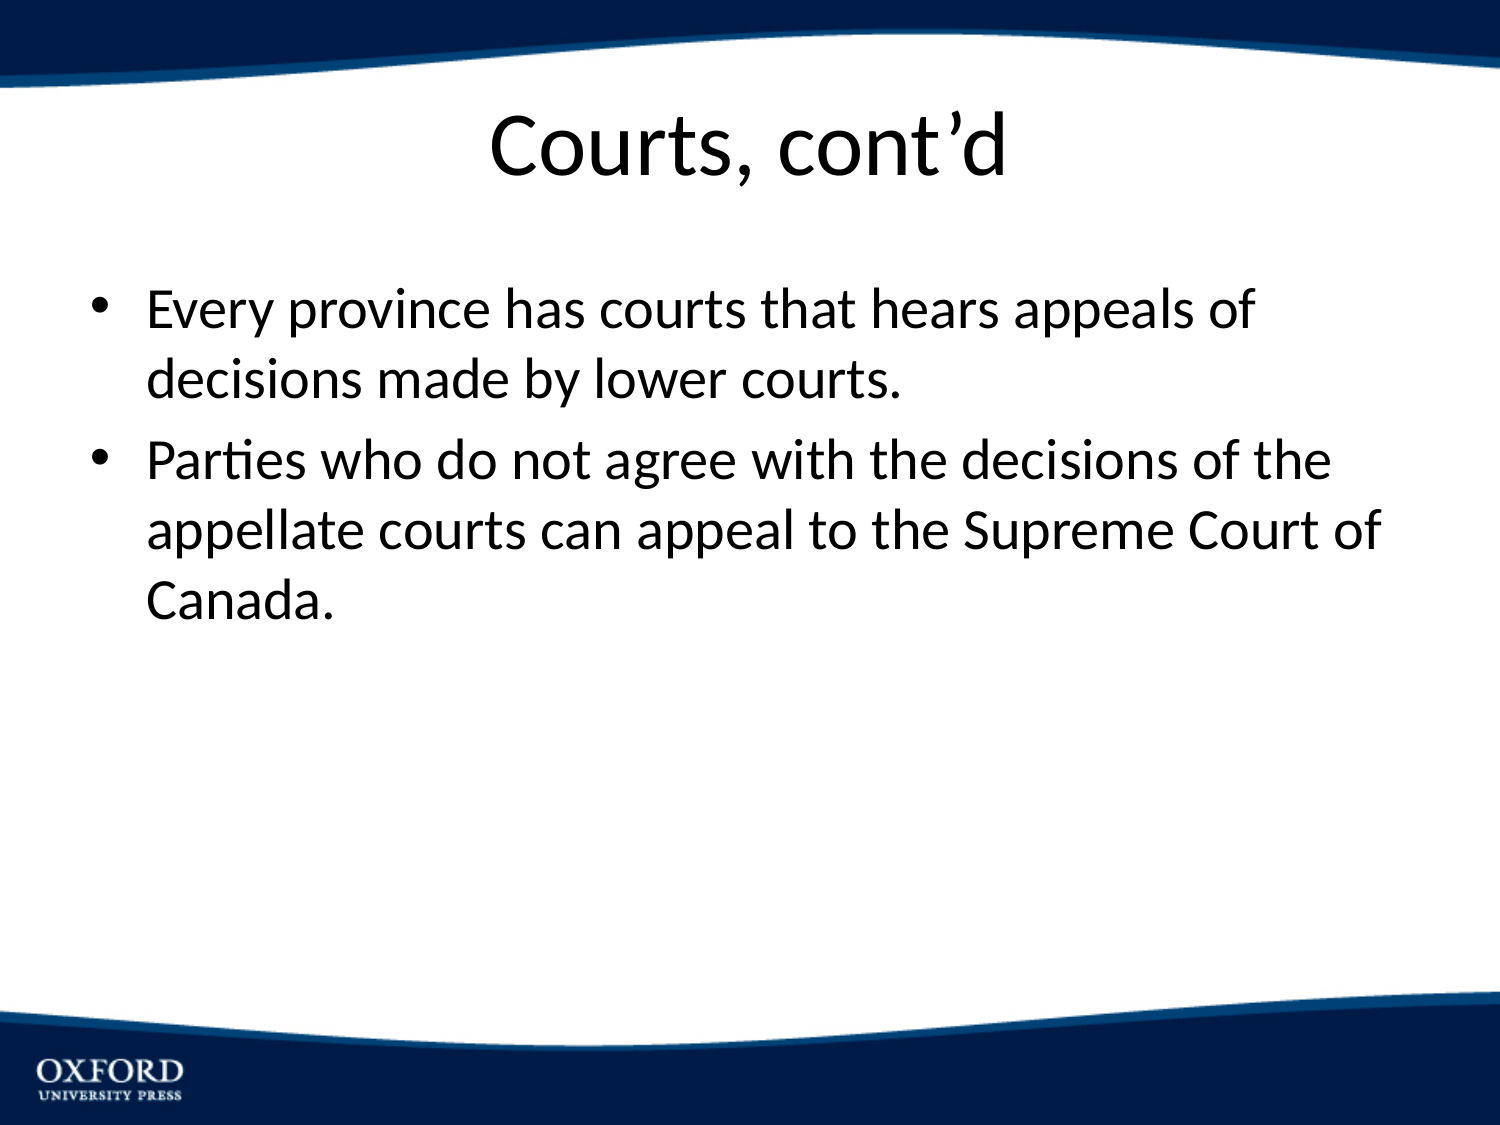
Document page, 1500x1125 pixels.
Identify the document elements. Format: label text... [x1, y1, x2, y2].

list Every province has courts that hears appeals of decisions made by lower courts. Parties who do not agree with the decisions of the appellate courts can appeal to the Supreme Court of Canada. [75, 262, 1425, 1005]
picture [0, 0, 1500, 1125]
title Courts, cont’d [75, 45, 1425, 233]
